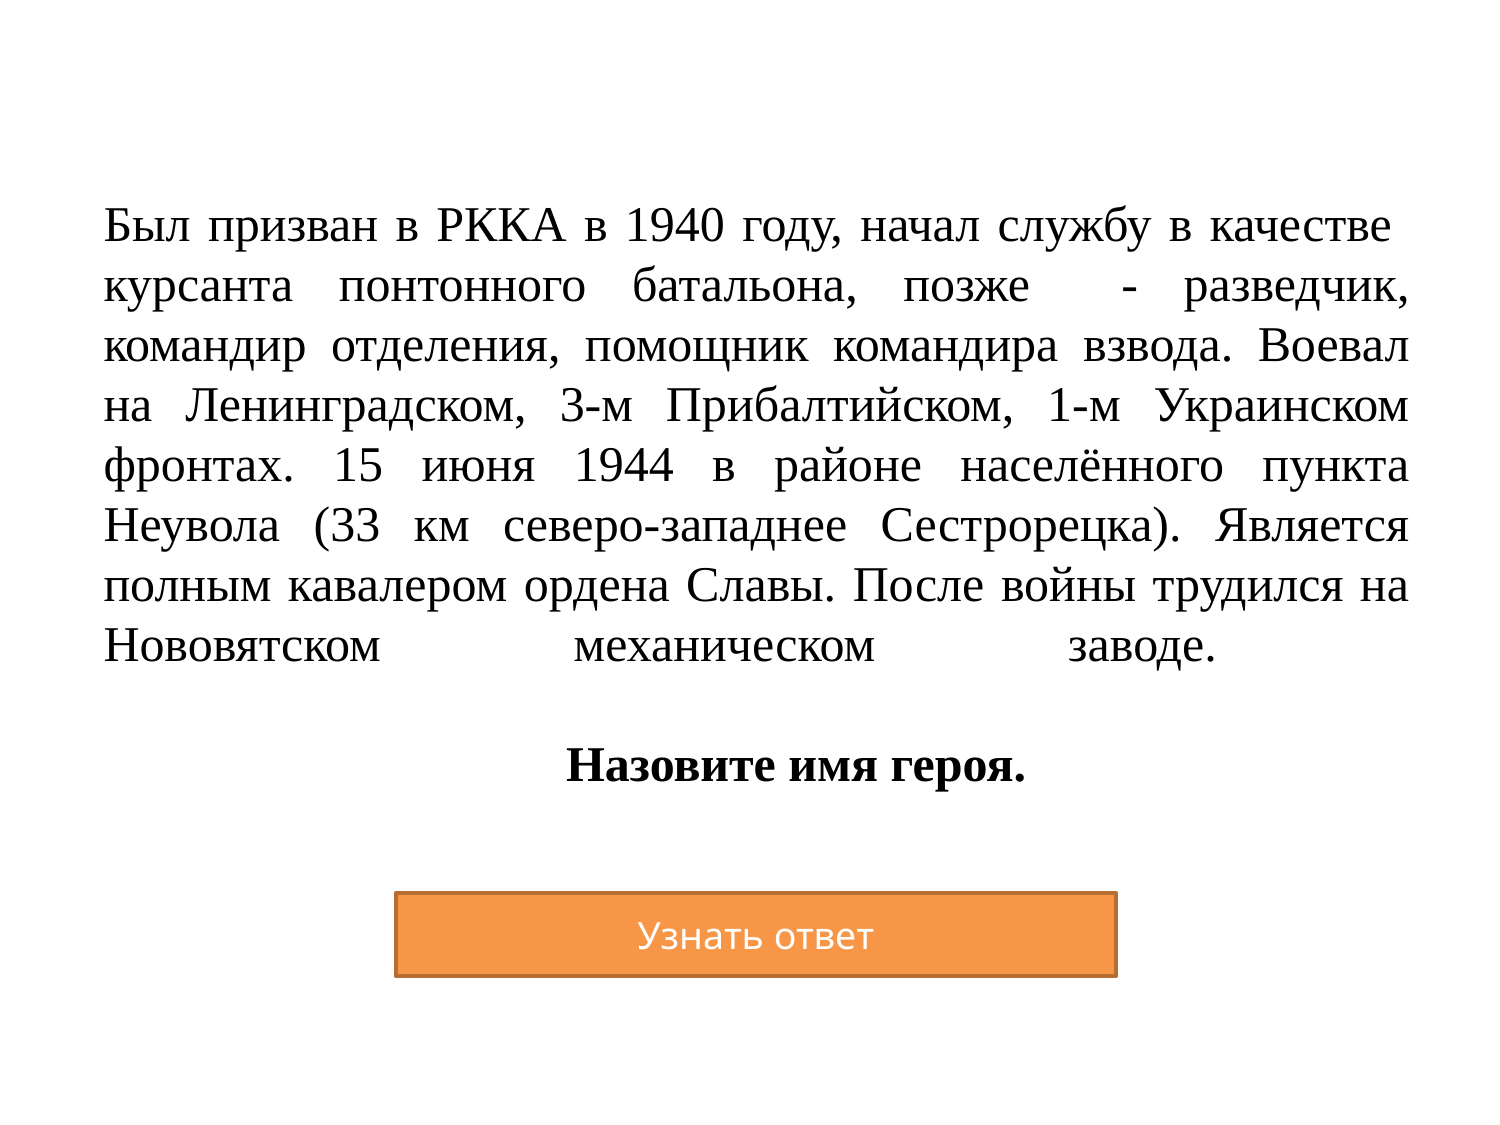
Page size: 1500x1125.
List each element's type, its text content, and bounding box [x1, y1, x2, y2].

title Был призван в РККА в 1940 году, начал службу в качестве курсанта понтонного батальона, позже - разведчик, командир отделения, помощник командира взвода. Воевал на Ленинградском, 3-м Прибалтийском, 1-м Украинском фронтах. 15 июня 1944 в районе населённого пункта Неувола (33 км северо-западнее Сестрорецка). Является полным кавалером ордена Славы. После войны трудился на Нововятском механическом заводе. Назовите имя героя. [88, 137, 1425, 846]
